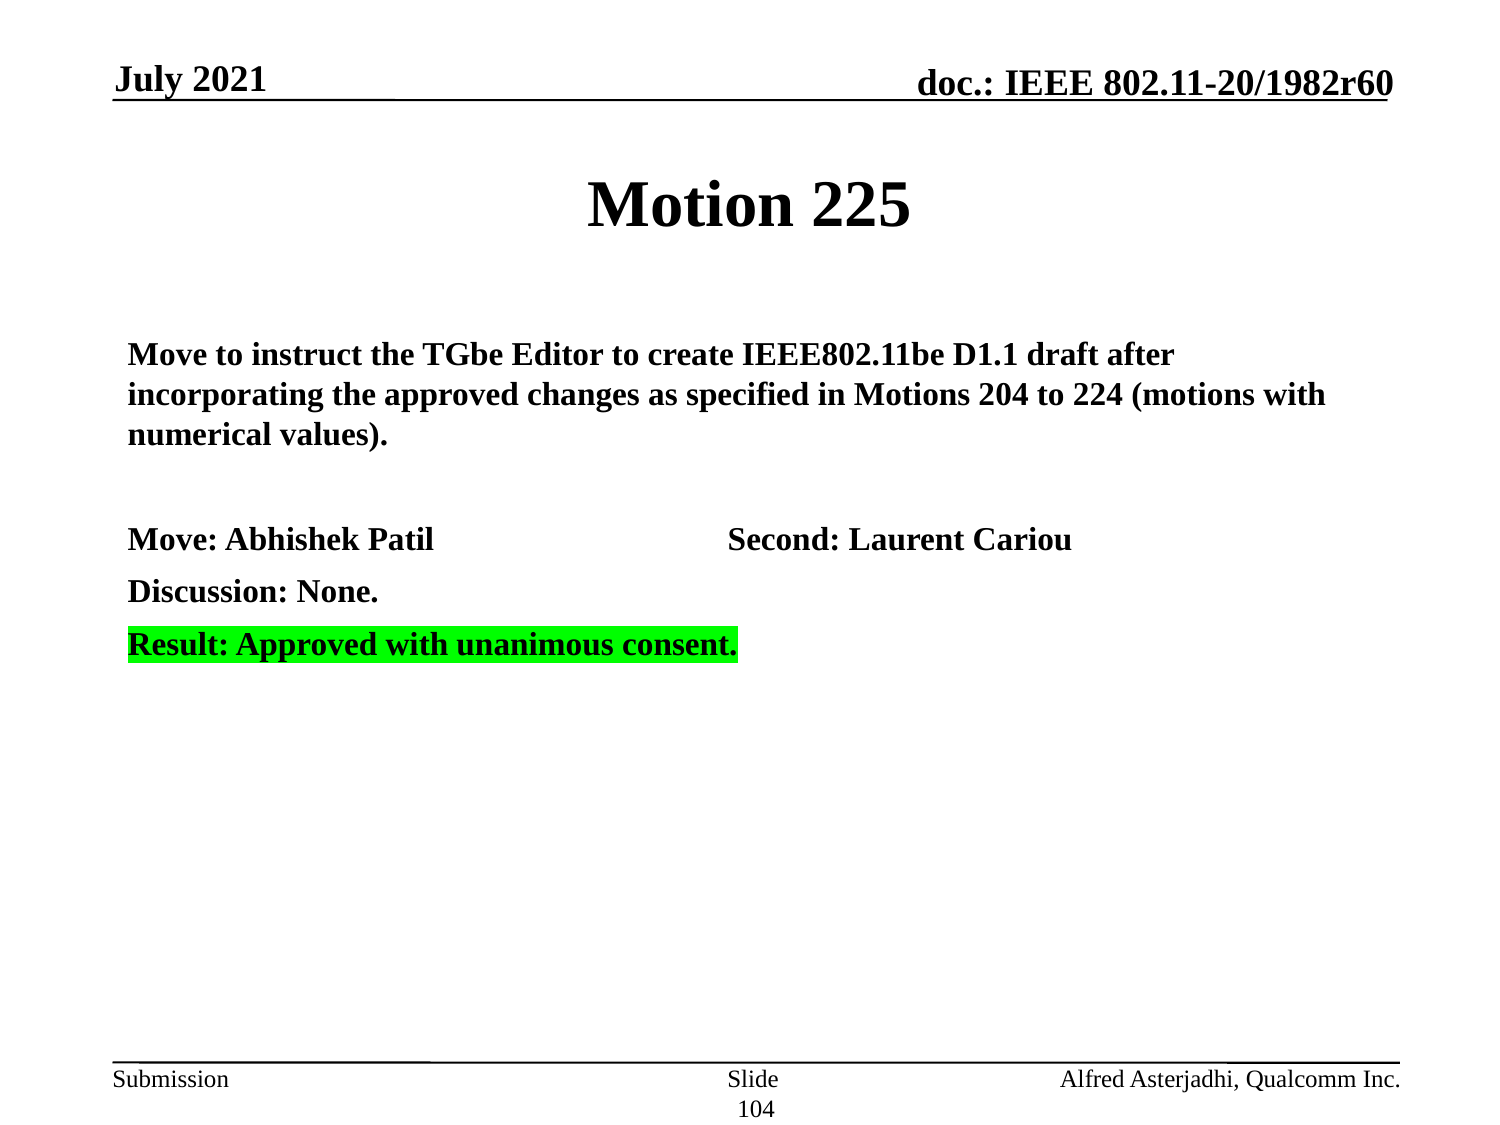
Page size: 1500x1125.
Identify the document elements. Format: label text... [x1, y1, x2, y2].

title Motion 225 [112, 112, 1388, 288]
footer Alfred Asterjadhi, Qualcomm Inc. [878, 1061, 1402, 1093]
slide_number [114, 54, 423, 100]
list Move to instruct the TGbe Editor to create IEEE802.11be D1.1 draft after incorporating the approved changes as specified in Motions 204 to 224 (motions with numerical values). Move: Abhishek Patil Second: Laurent Cariou Discussion: None. Result: Approved with unanimous consent. [112, 324, 1388, 1000]
slide_number Slide 104 [712, 1061, 800, 1123]
